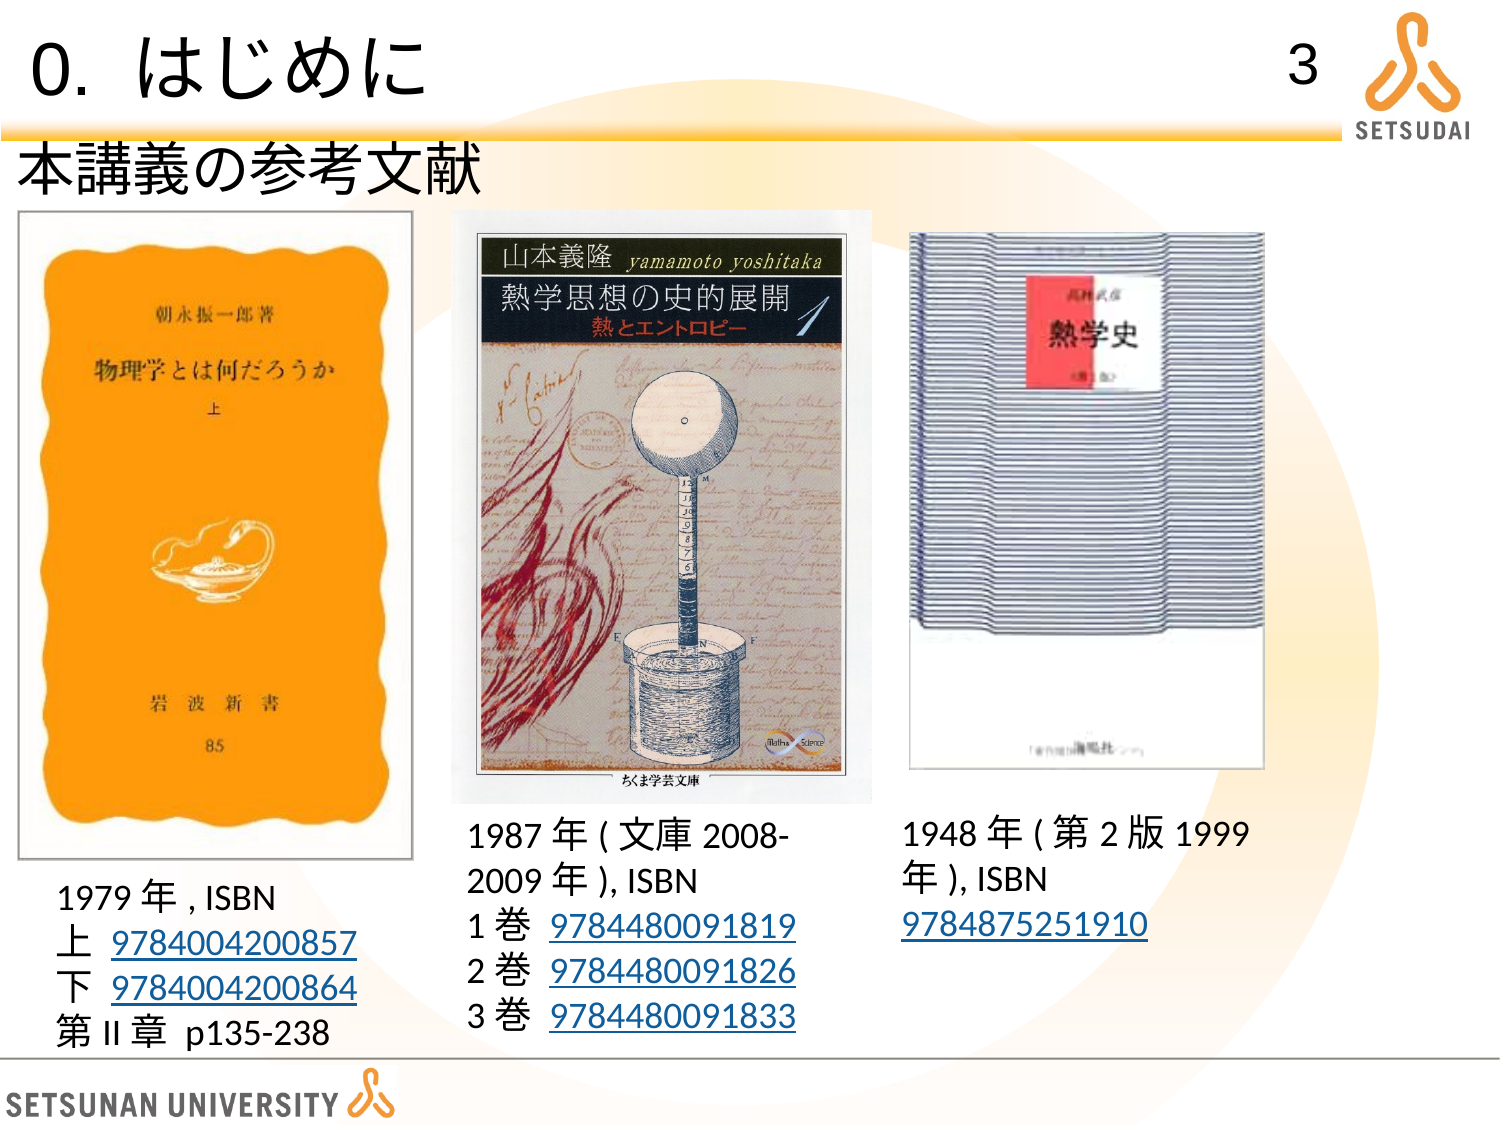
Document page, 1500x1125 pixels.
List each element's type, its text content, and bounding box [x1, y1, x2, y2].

picture [0, 1060, 1380, 1125]
slide_number 3 [1286, 23, 1407, 97]
list 本講義の参考文献 [16, 137, 602, 232]
title 0. はじめに [30, 8, 1343, 123]
picture [0, 9, 1472, 1057]
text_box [17, 210, 414, 1063]
text_box 1948年(第2版1999年), ISBN 9784875251910 [886, 801, 1307, 952]
text_box 1987年(文庫2008-2009年), ISBN 1巻 9784480091819 2巻 9784480091826 3巻 9784480091833 [451, 812, 872, 1044]
